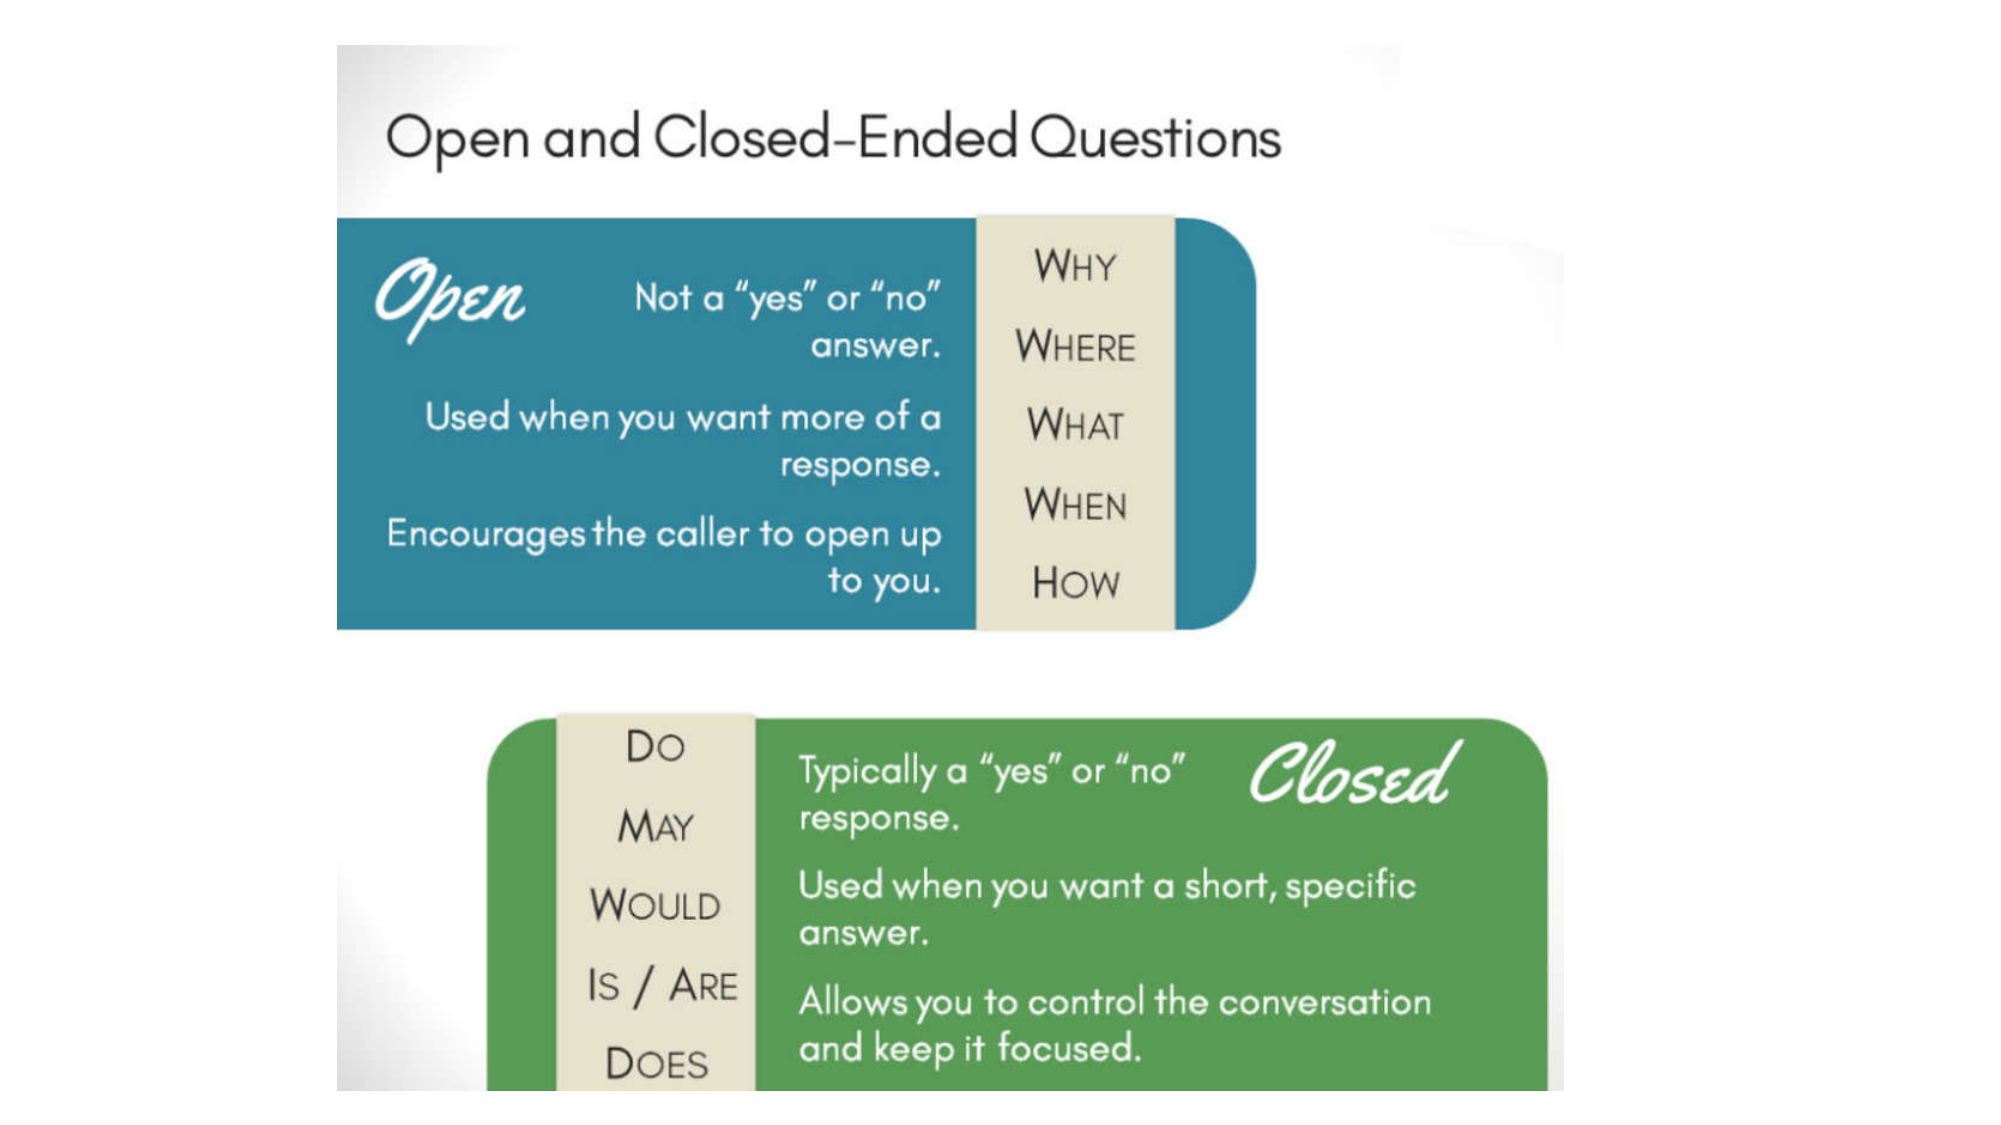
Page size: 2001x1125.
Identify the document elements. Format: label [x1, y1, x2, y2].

list [337, 45, 1564, 1091]
